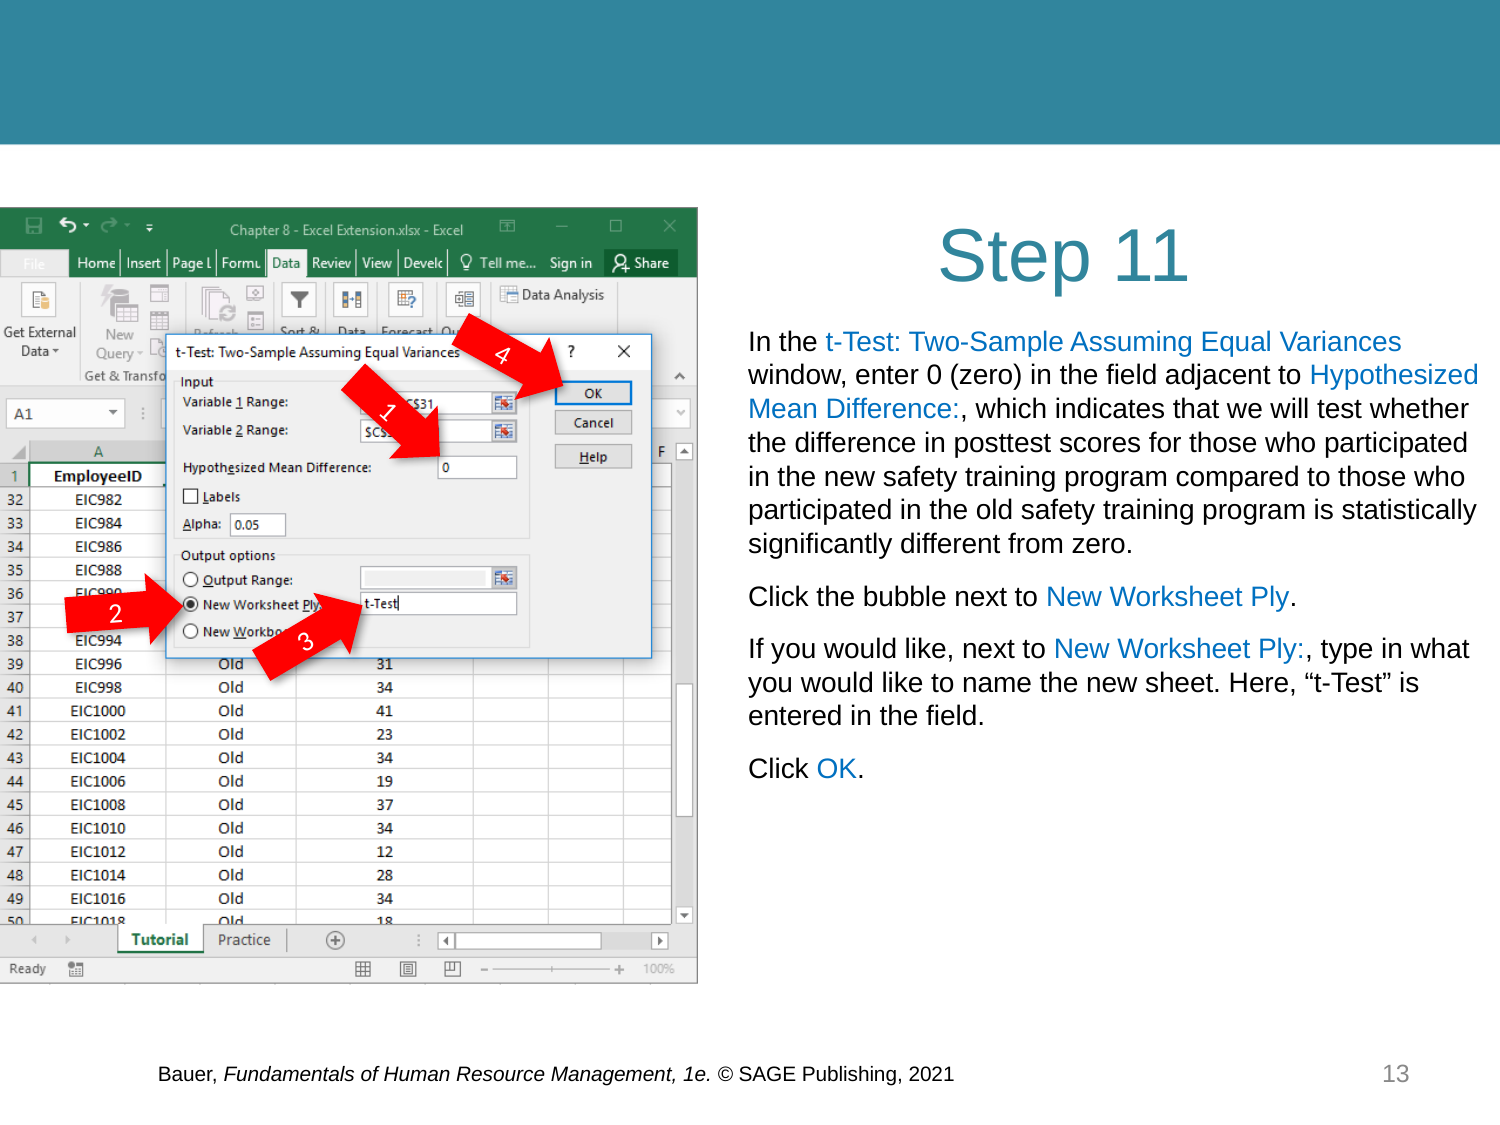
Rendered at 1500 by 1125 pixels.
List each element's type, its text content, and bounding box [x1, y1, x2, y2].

slide_number 13 [1074, 1042, 1425, 1103]
text_box Step 11 [922, 175, 1207, 339]
picture [0, 0, 1500, 1125]
footer Bauer, Fundamentals of Human Resource Management, 1e. © SAGE Publishing, 2021 [75, 1042, 1038, 1103]
text_box In the t-Test: Two-Sample Assuming Equal Variances window, enter 0 (zero) in the field adjacent to Hypothesized Mean Difference:, which indicates that we will test whether the difference in posttest scores for those who participated in the new safety training program compared to those who participated in the old safety training program is statistically significantly different from zero. Click the bubble next to New Worksheet Ply. If you would like, next to New Worksheet Ply:, type in what you would like to name the new sheet. Here, “t-Test” is entered in the field. Click OK. [733, 315, 1498, 792]
